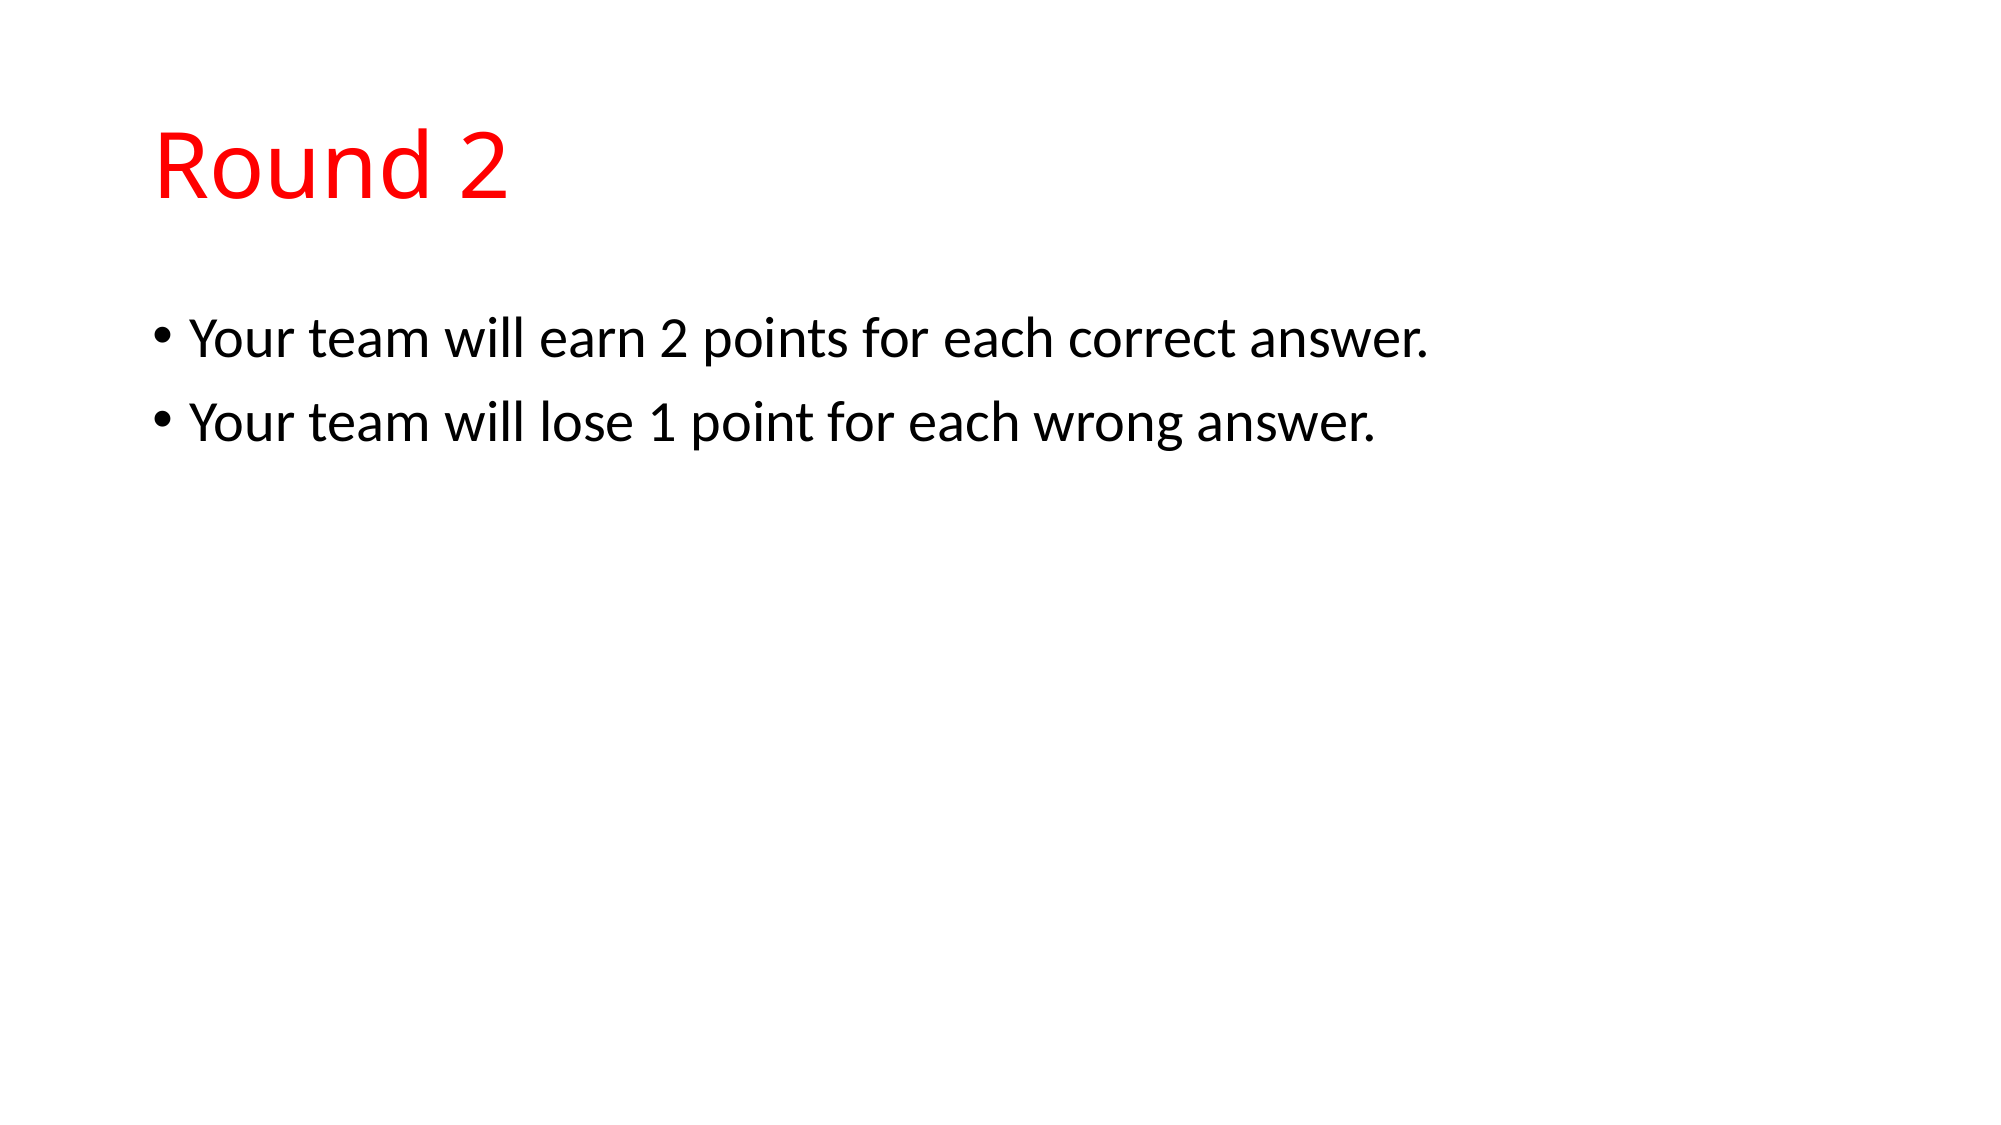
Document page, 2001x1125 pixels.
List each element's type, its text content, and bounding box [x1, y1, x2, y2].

list Your team will earn 2 points for each correct answer. Your team will lose 1 point for each wrong answer. [137, 299, 1863, 1014]
title Round 2 [137, 59, 1863, 278]
